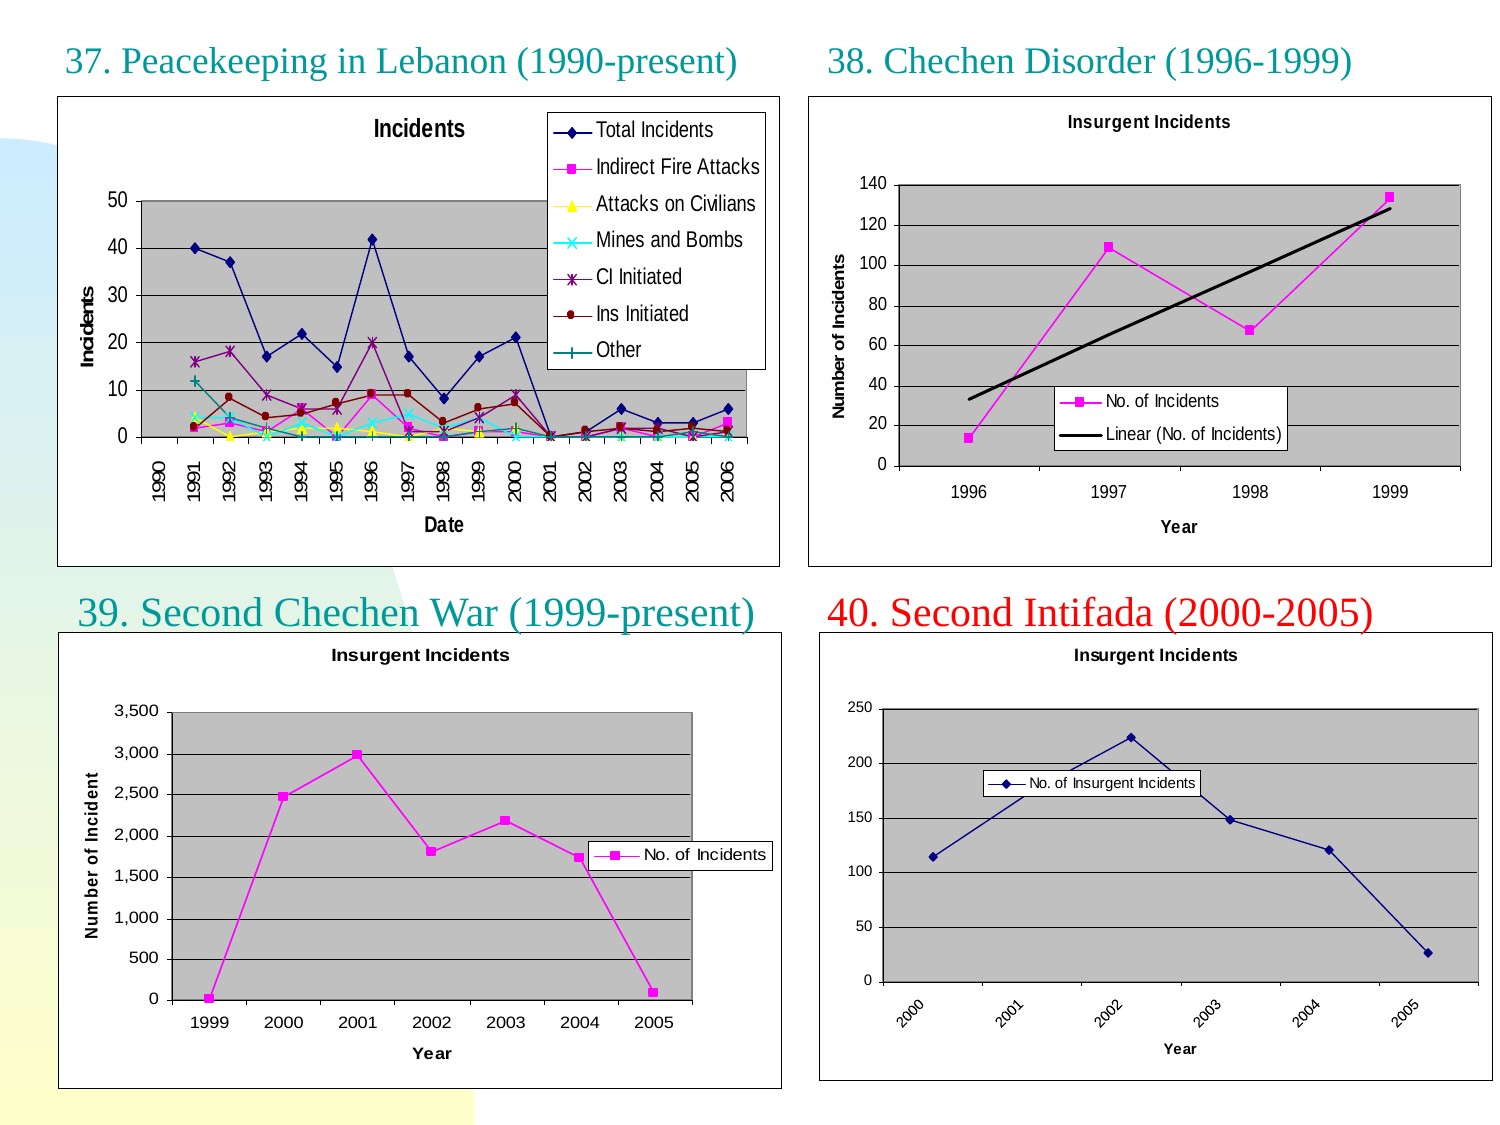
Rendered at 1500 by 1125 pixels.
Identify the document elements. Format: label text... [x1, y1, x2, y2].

text_box 40. Second Intifada (2000-2005) [812, 587, 1475, 624]
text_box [799, 87, 1500, 575]
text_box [812, 624, 1500, 1088]
text_box 38. Chechen Disorder (1996-1999) [812, 37, 1500, 87]
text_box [49, 87, 788, 575]
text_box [49, 624, 791, 1096]
text_box 37. Peacekeeping in Lebanon (1990-present) [50, 37, 775, 87]
text_box 39. Second Chechen War (1999-present) [62, 587, 775, 624]
